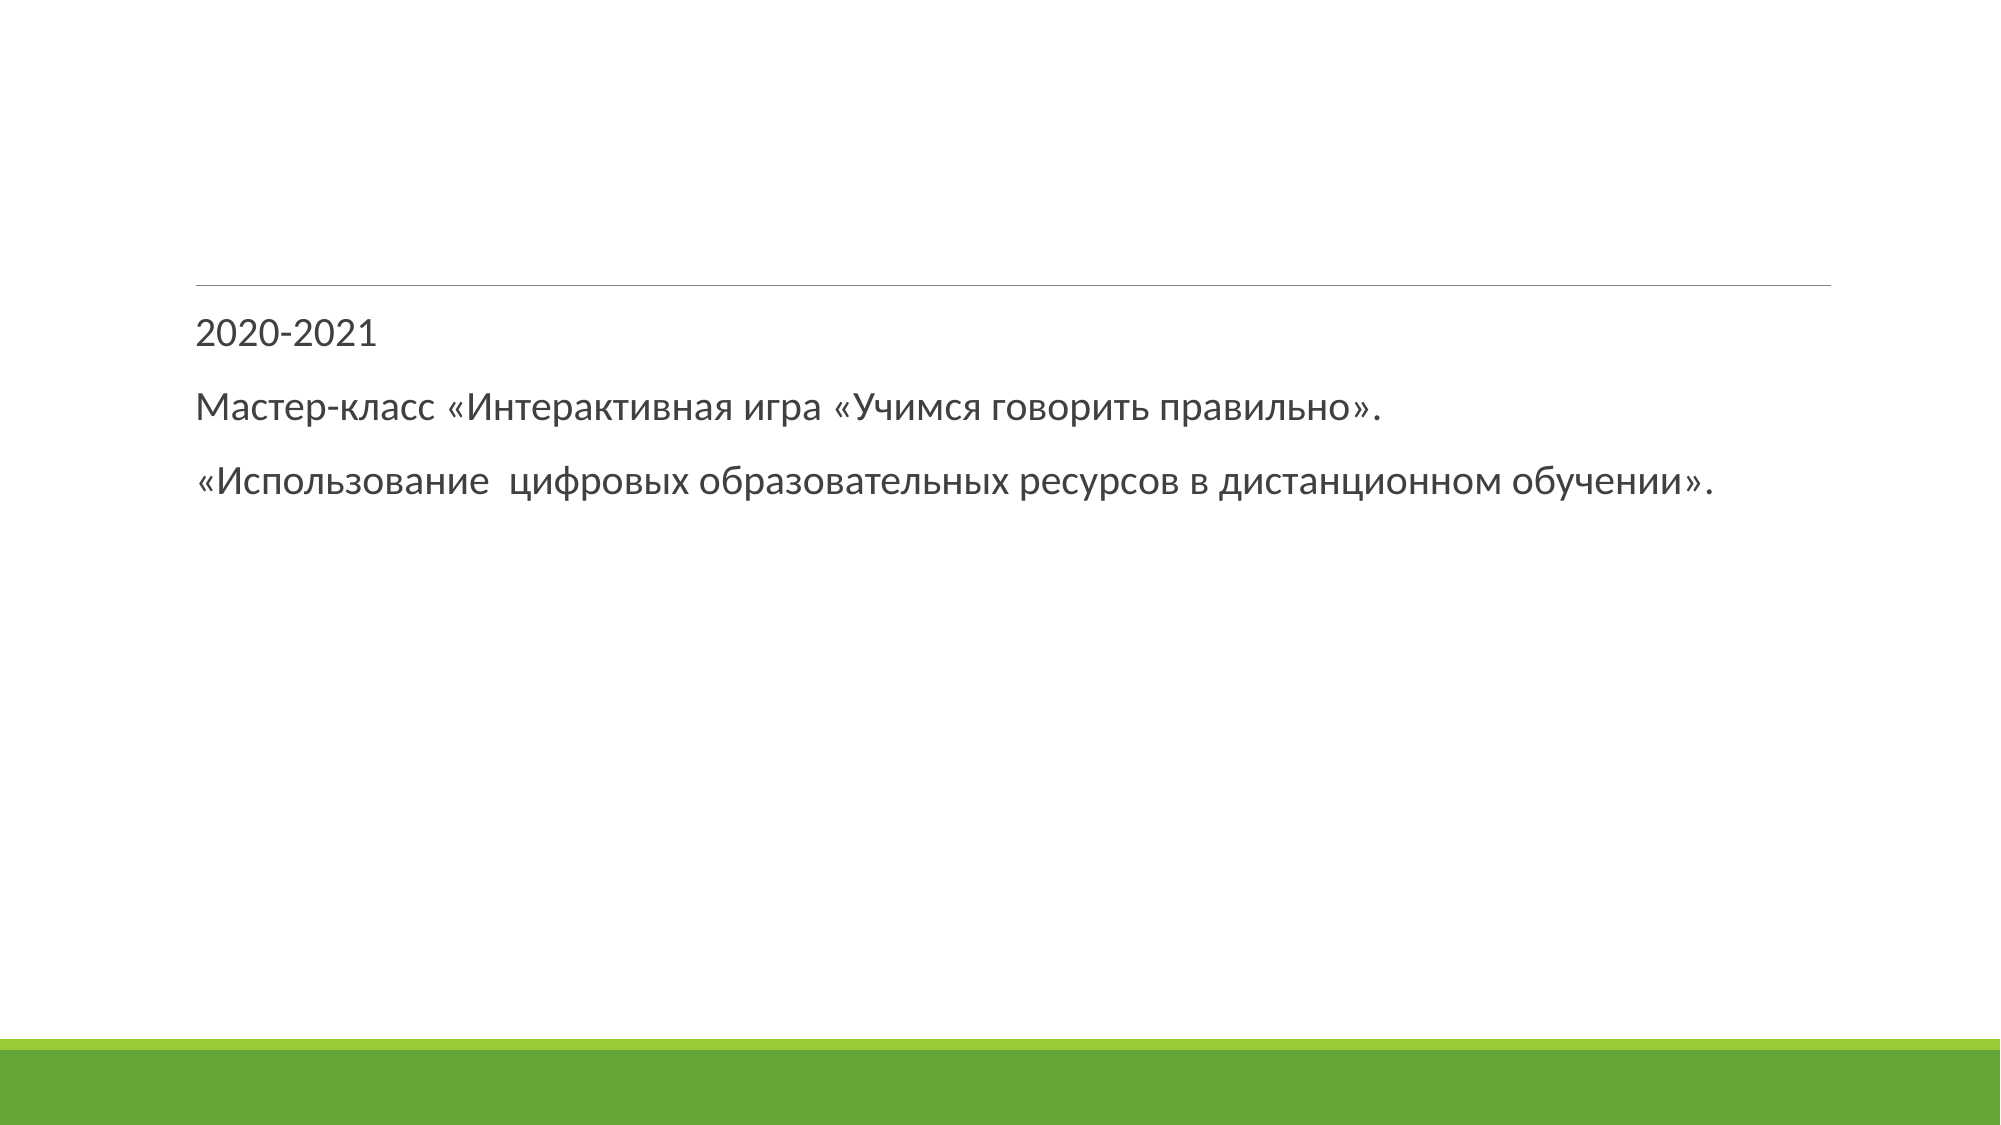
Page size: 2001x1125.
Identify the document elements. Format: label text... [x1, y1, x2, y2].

list 2020-2021 Мастер-класс «Интерактивная игра «Учимся говорить правильно». «Использование цифровых образовательных ресурсов в дистанционном обучении». [180, 302, 1830, 963]
